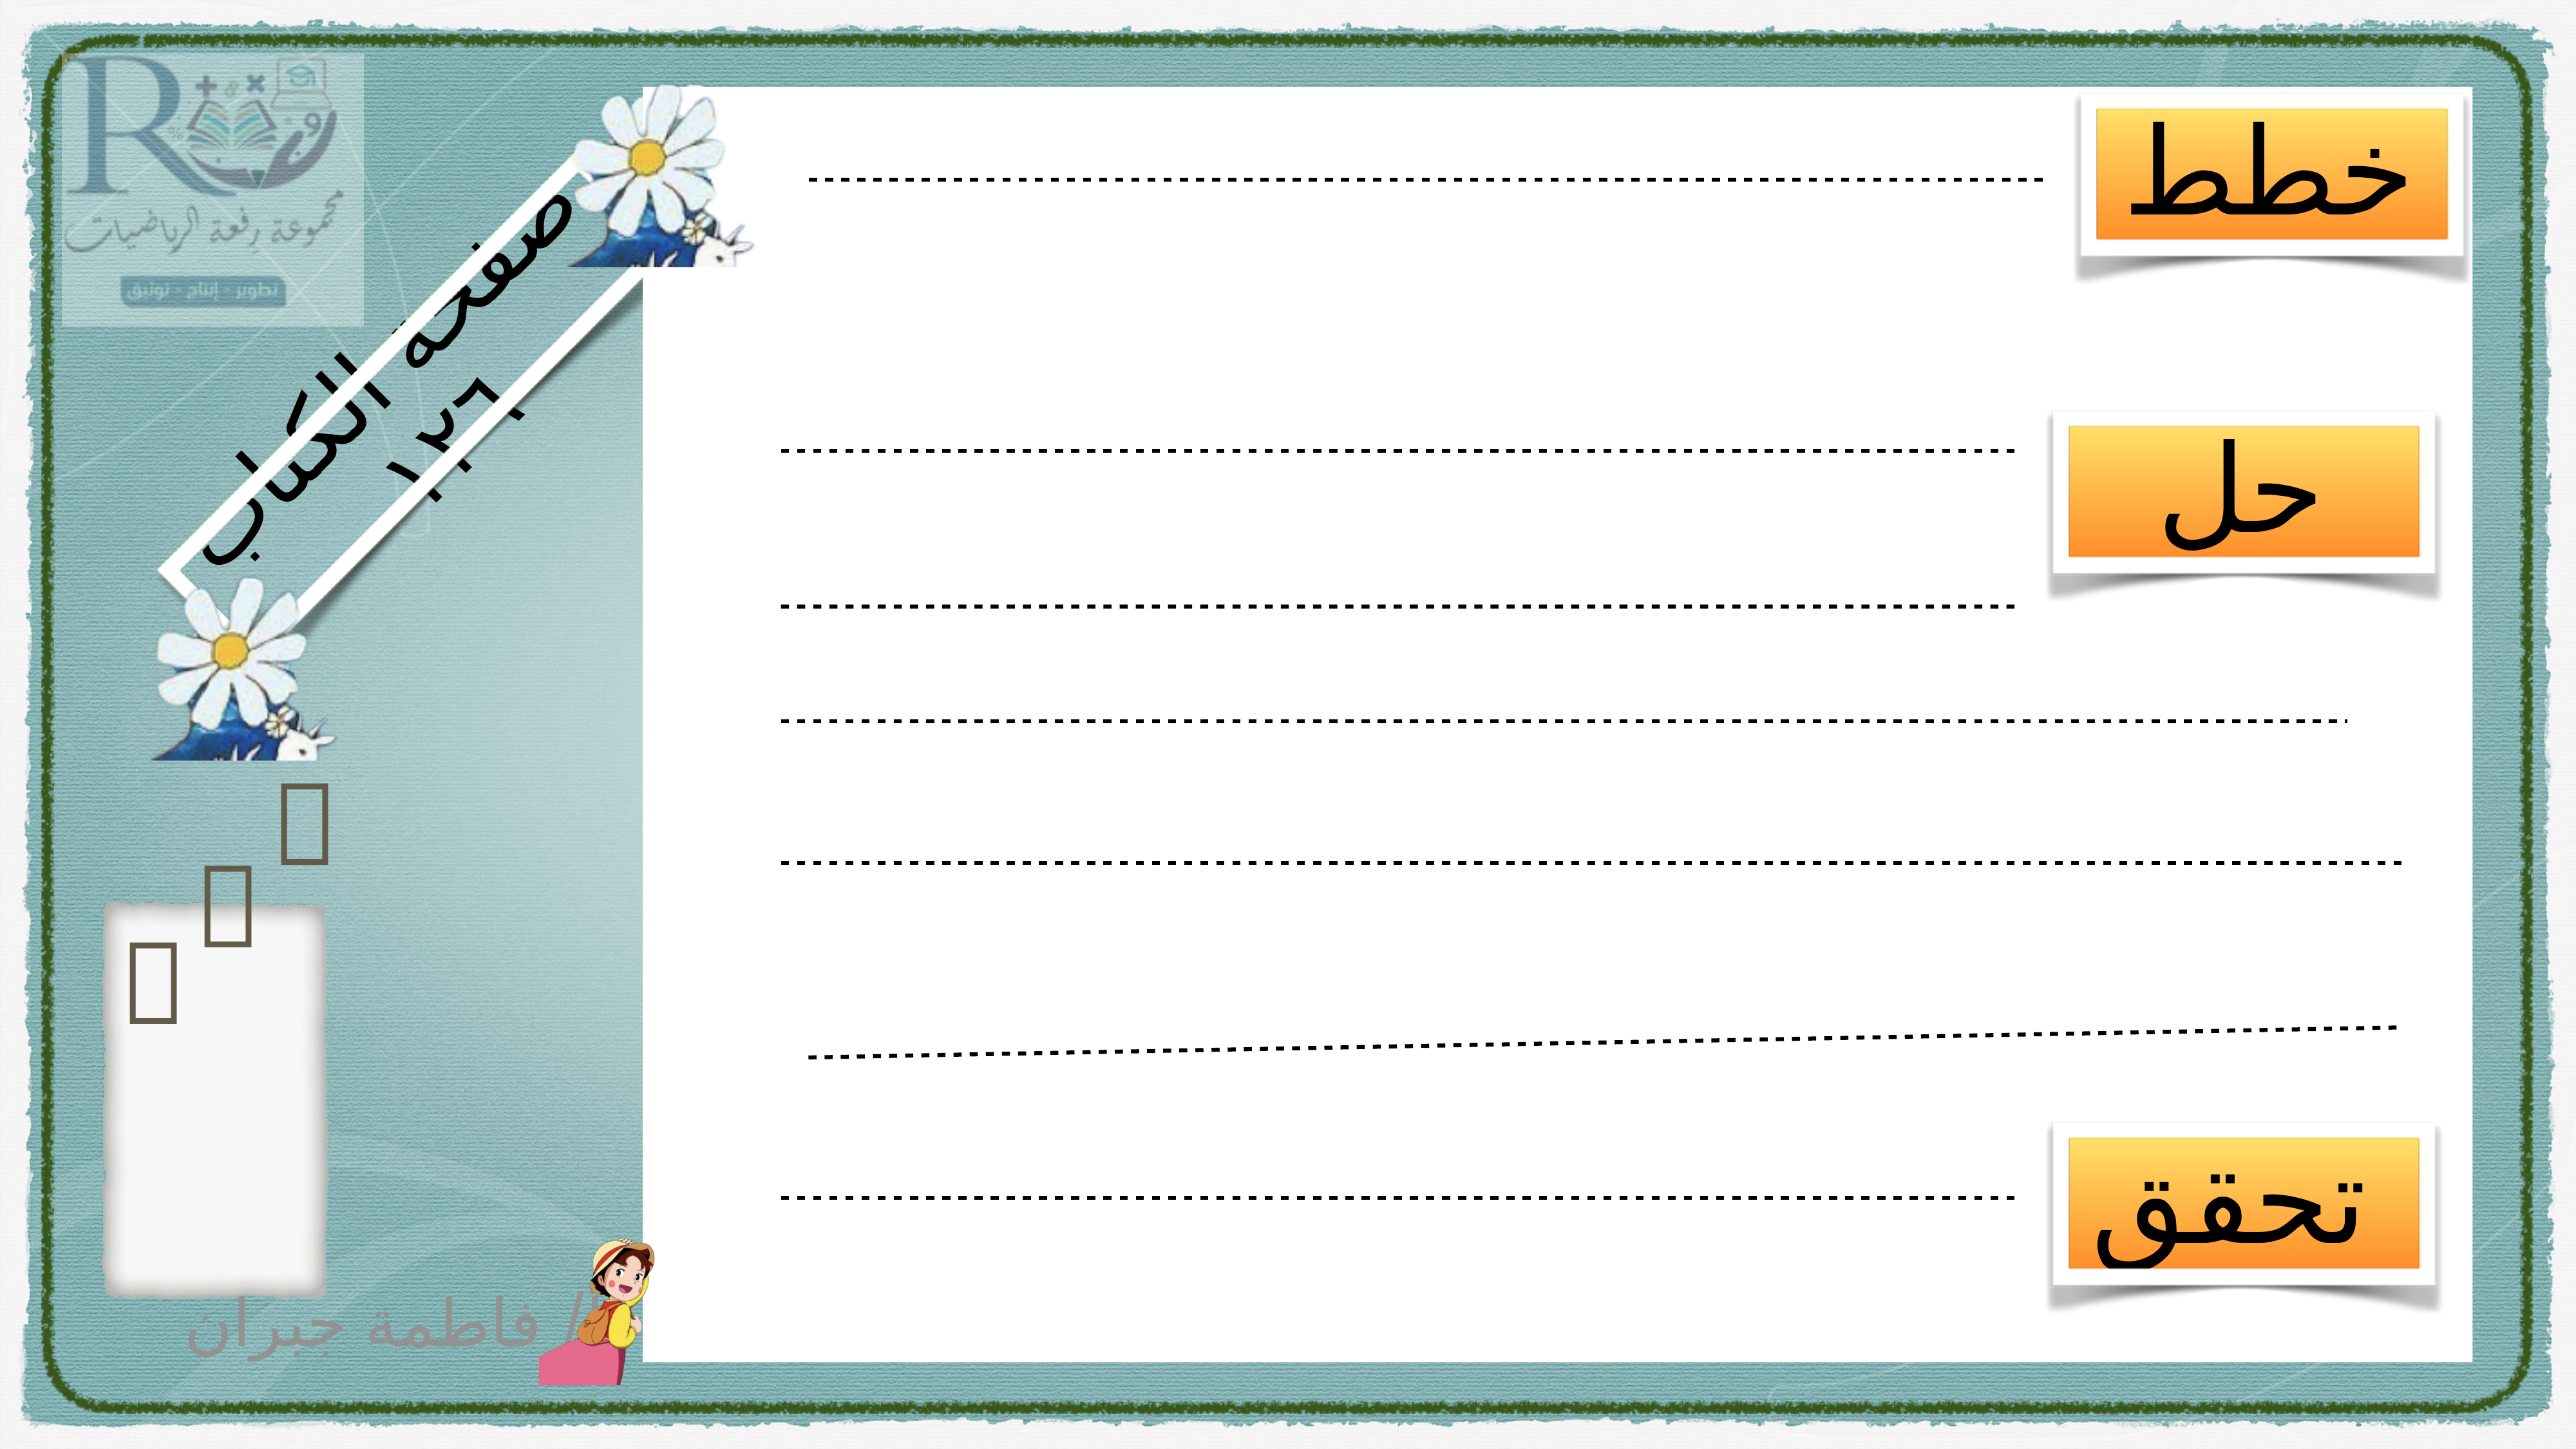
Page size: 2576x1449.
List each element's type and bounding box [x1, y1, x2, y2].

text_box [2073, 92, 2473, 288]
text_box [2045, 1121, 2445, 1316]
text_box [2045, 410, 2445, 605]
text_box [61, 745, 397, 1303]
text_box [120, 334, 733, 502]
picture [0, 0, 2576, 1449]
